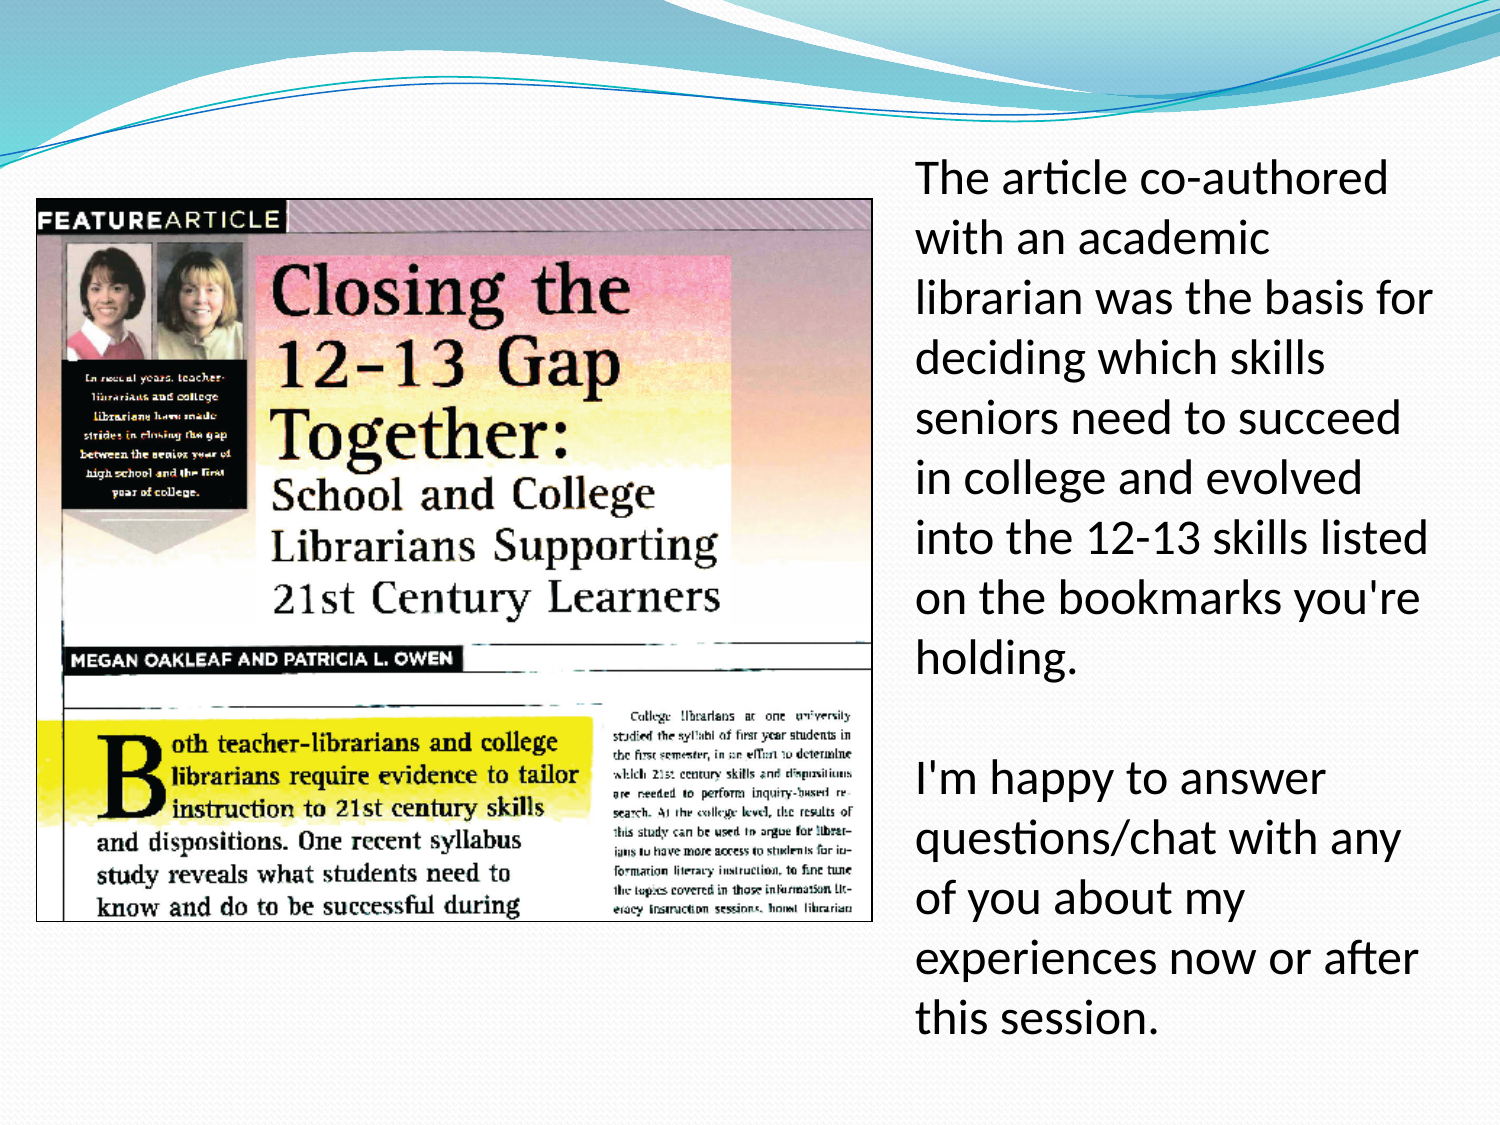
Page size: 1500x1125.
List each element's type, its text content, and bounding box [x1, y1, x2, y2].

text_box The article co-authored with an academic librarian was the basis for deciding which skills seniors need to succeed in college and evolved into the 12-13 skills listed on the bookmarks you're holding. I'm happy to answer questions/chat with any of you about my experiences now or after this session. [900, 137, 1450, 1053]
picture [37, 199, 872, 921]
